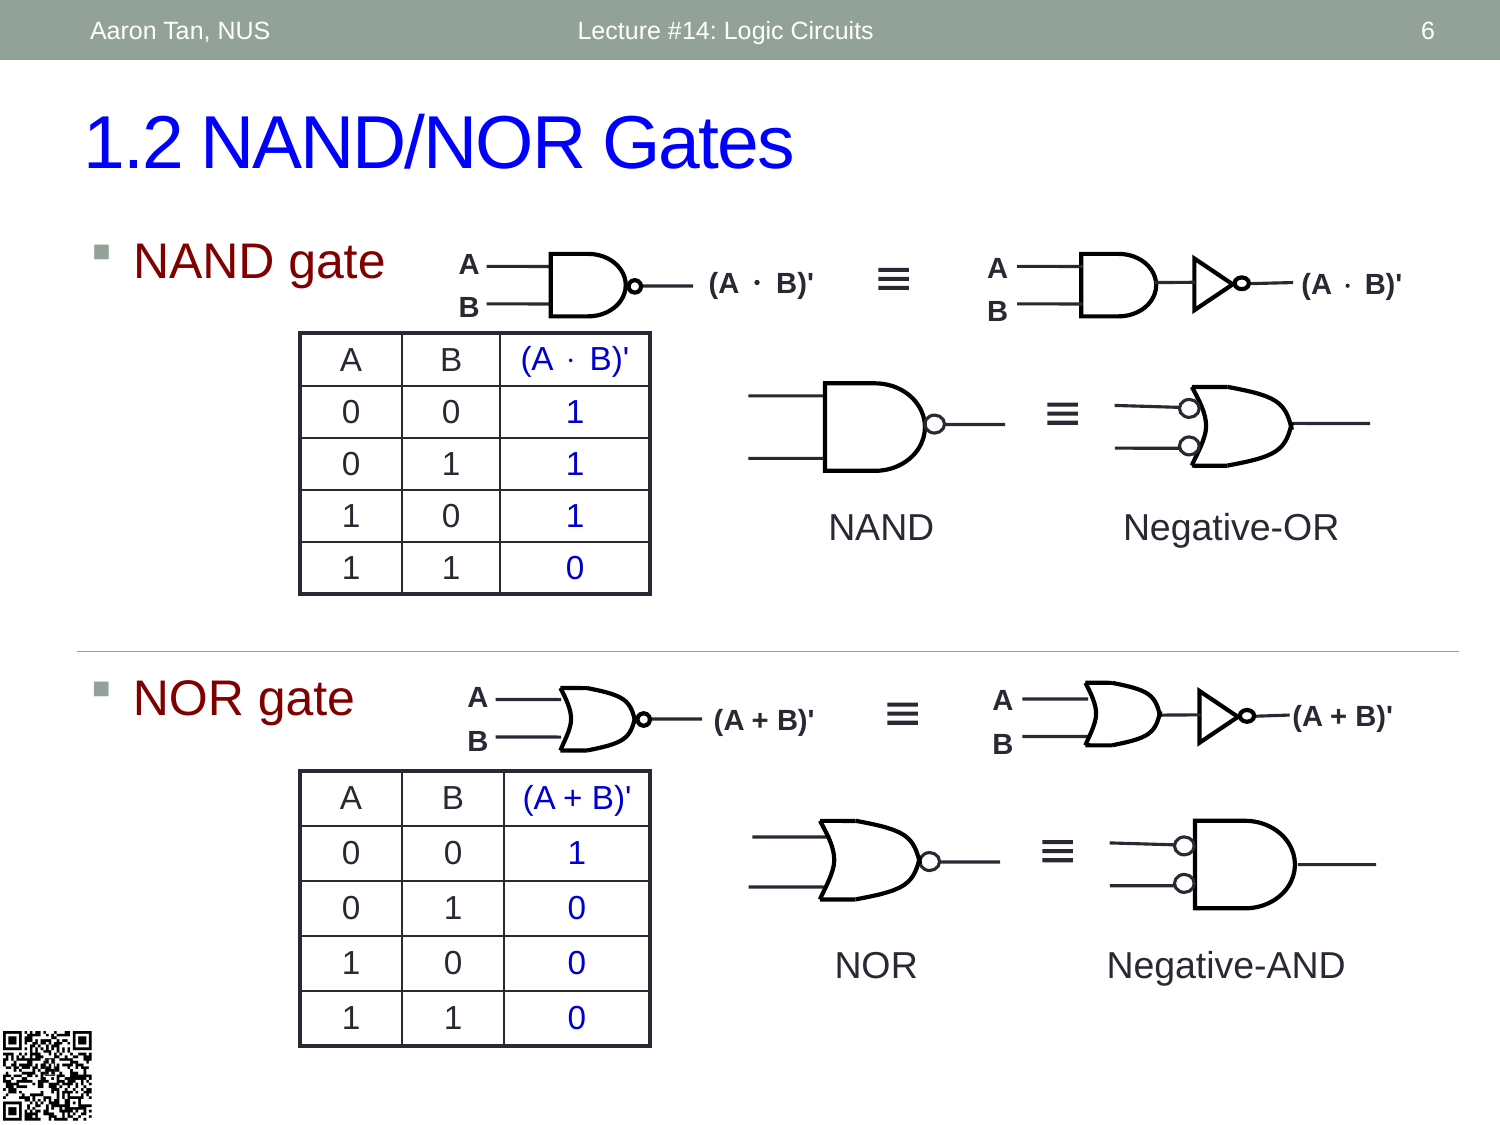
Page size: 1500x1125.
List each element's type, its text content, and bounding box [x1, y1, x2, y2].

text_box NAND gate [75, 220, 488, 296]
table_header B [403, 335, 499, 385]
table_cell 1 [302, 543, 401, 592]
table_cell 1 [505, 827, 648, 880]
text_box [443, 235, 1437, 338]
table_cell 0 [302, 882, 401, 935]
table_cell 0 [302, 387, 401, 437]
footer Lecture #14: Logic Circuits [562, 3, 1238, 57]
table_cell 0 [501, 543, 648, 592]
table_header (A  B)' [501, 345, 648, 385]
table_header A [302, 773, 401, 825]
table_cell 0 [302, 439, 401, 489]
table_cell 0 [302, 827, 401, 880]
table_header B [403, 773, 503, 825]
table_cell 1 [403, 439, 499, 489]
table_cell 1 [501, 491, 648, 541]
table_cell 0 [505, 992, 648, 1044]
picture [0, 1028, 95, 1124]
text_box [749, 808, 1375, 994]
slide_number 6 [1308, 3, 1450, 57]
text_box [452, 670, 1428, 770]
table_header A [302, 335, 401, 385]
table_cell 1 [501, 439, 648, 489]
table_cell 0 [403, 937, 503, 990]
table_cell 0 [505, 882, 648, 935]
table_cell 1 [302, 491, 401, 541]
table_cell 0 [403, 387, 499, 437]
text_box NOR gate [75, 658, 488, 734]
table_cell 0 [403, 491, 499, 541]
table_cell 1 [403, 543, 499, 592]
title 1.2 NAND/NOR Gates [68, 86, 1429, 192]
table_cell 1 [501, 387, 648, 437]
table_cell 1 [403, 992, 503, 1044]
table_header (A + B)' [505, 778, 648, 825]
table_cell 1 [403, 882, 503, 935]
table_cell 1 [302, 992, 401, 1044]
text_box  [24, 1050, 75, 1083]
table_cell 1 [302, 937, 401, 990]
slide_number Aaron Tan, NUS [75, 3, 550, 57]
table_cell 0 [403, 827, 503, 880]
table_cell 0 [505, 937, 648, 990]
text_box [749, 370, 1376, 557]
